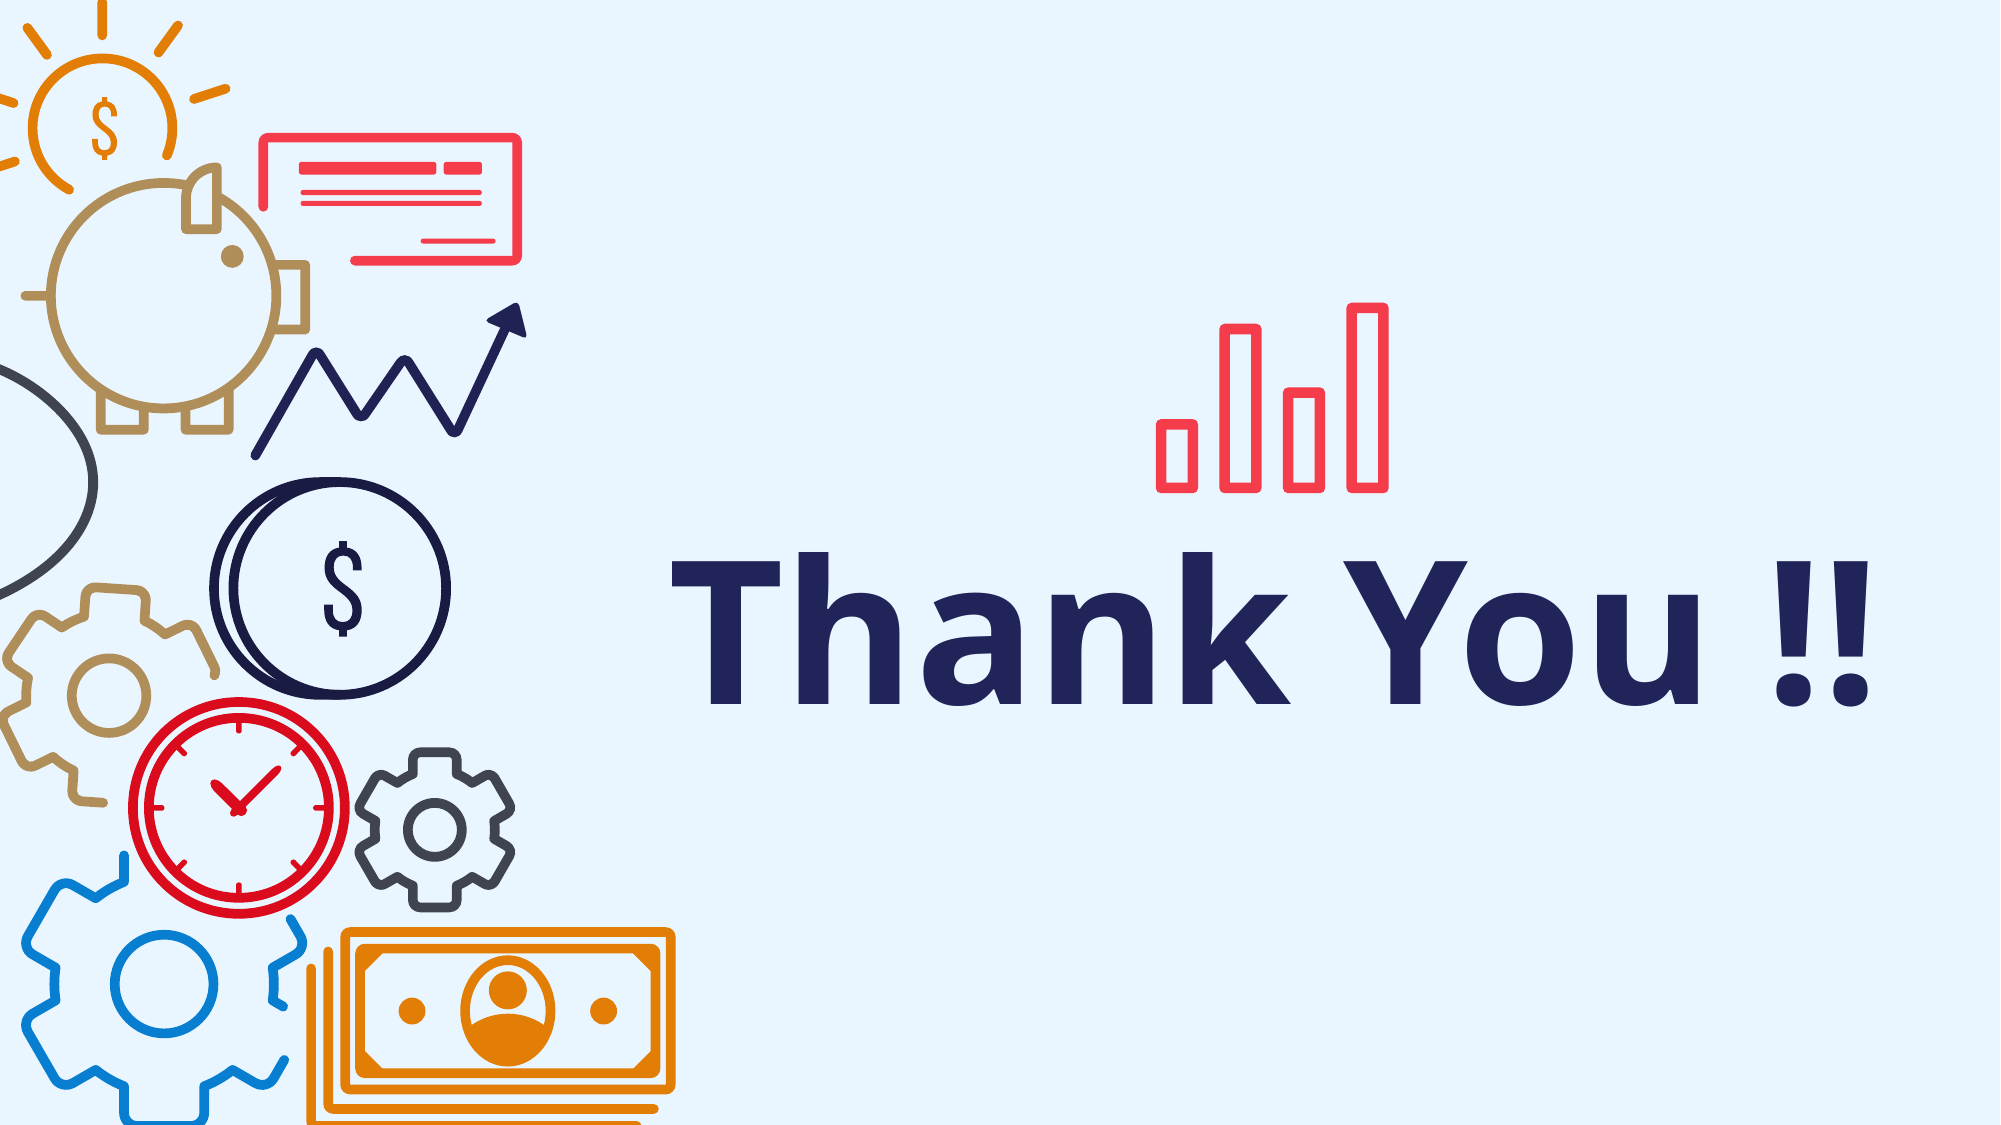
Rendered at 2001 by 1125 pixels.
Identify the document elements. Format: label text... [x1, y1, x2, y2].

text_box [0, 0, 676, 1125]
text_box [1282, 387, 1326, 494]
text_box [1346, 302, 1389, 494]
text_box [1155, 419, 1199, 494]
text_box [1219, 323, 1262, 494]
text_box Thank You !! [676, 497, 1896, 752]
